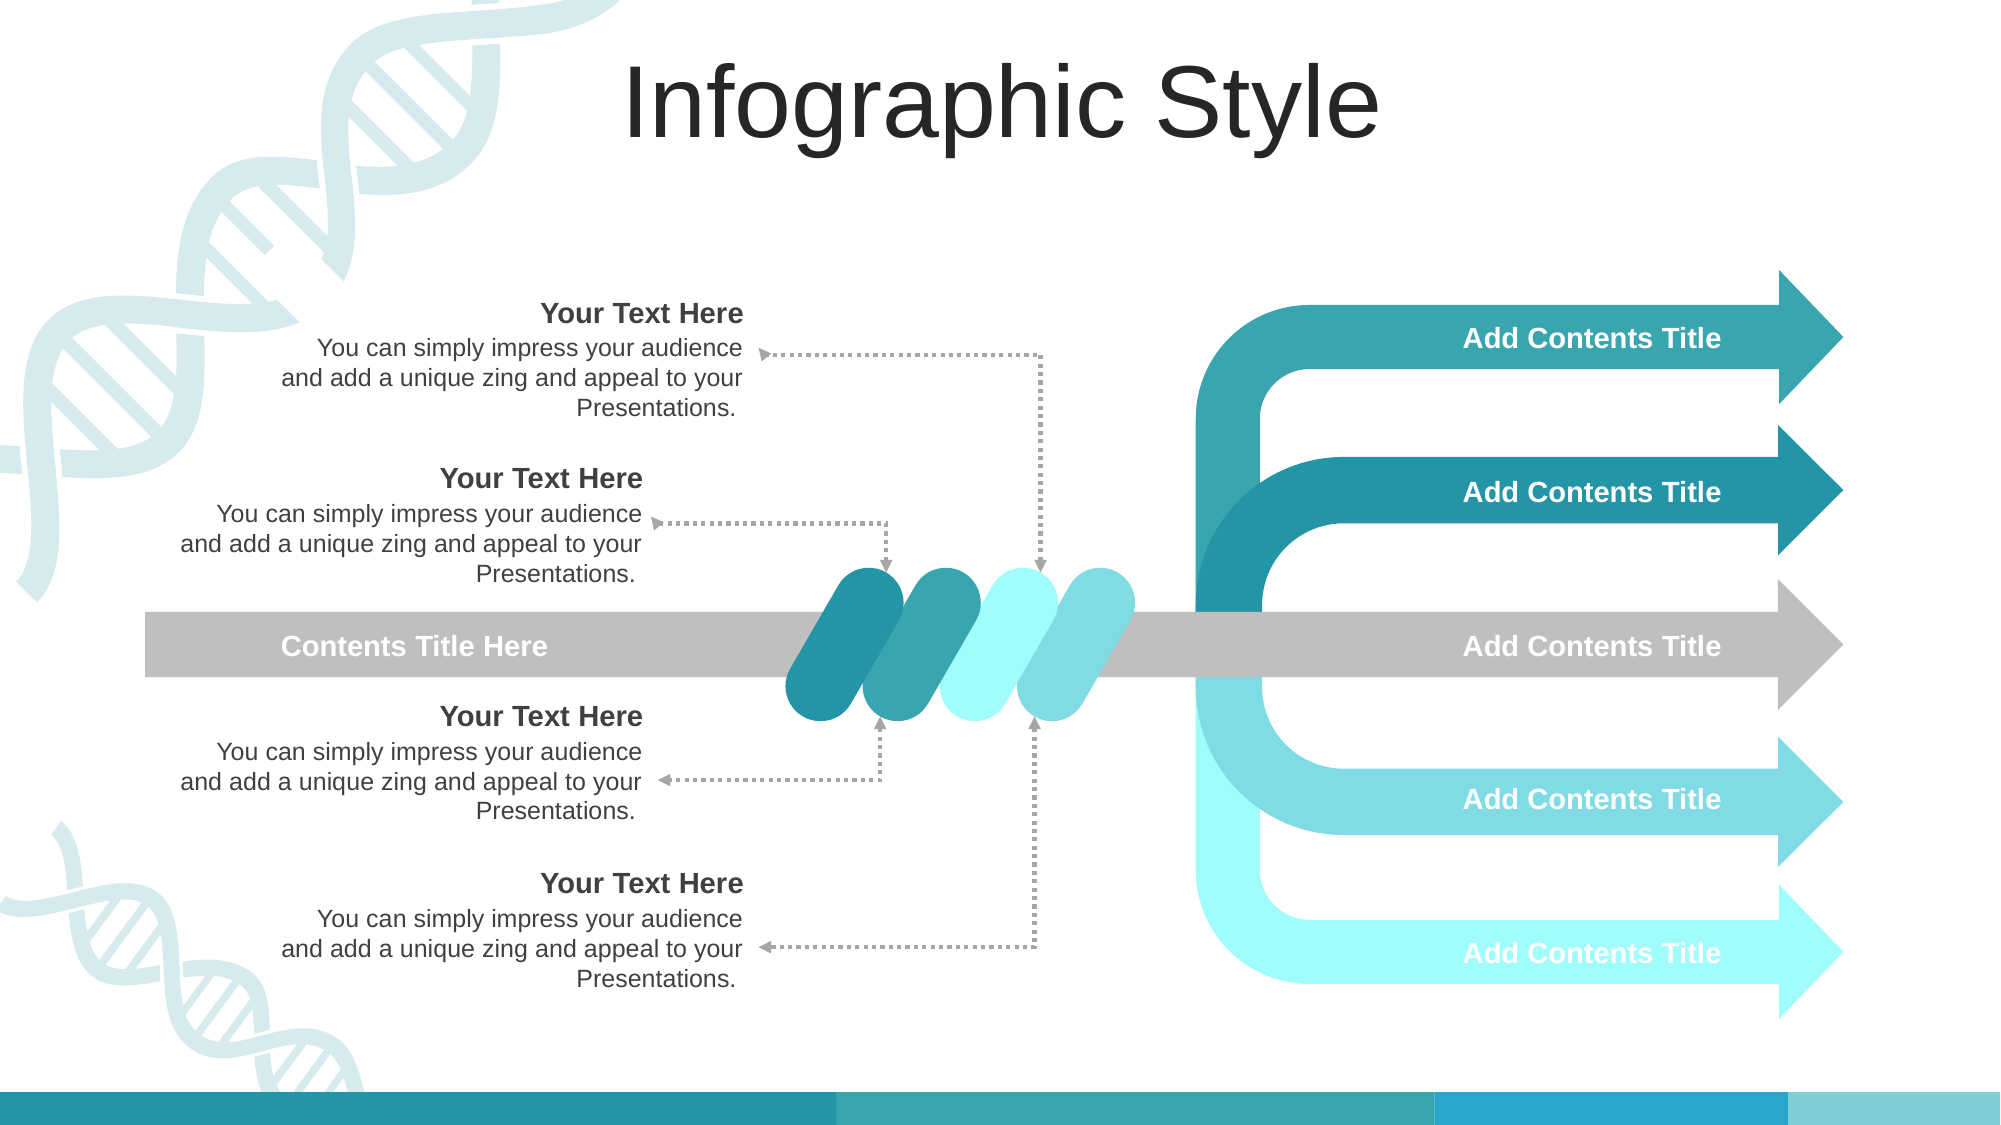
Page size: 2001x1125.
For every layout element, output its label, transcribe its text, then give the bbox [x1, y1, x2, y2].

text_box Add Contents Title [1410, 312, 1774, 363]
text_box Contents Title Here [186, 619, 643, 670]
text_box [1194, 267, 1845, 595]
text_box Add Contents Title [1410, 926, 1774, 977]
text_box [1194, 422, 1845, 610]
text_box [797, 610, 809, 646]
text_box Add Contents Title [1410, 466, 1774, 516]
list Infographic Style [53, 47, 1952, 166]
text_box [736, 637, 802, 860]
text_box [156, 452, 658, 596]
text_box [257, 286, 759, 431]
text_box [1112, 576, 1845, 713]
text_box Add Contents Title [1410, 773, 1774, 823]
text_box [257, 857, 759, 1001]
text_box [156, 690, 658, 834]
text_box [809, 561, 1112, 728]
text_box [144, 610, 740, 679]
text_box [1194, 697, 1845, 1022]
text_box Add Contents Title [1410, 619, 1774, 670]
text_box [780, 694, 1013, 971]
text_box [1194, 679, 1845, 870]
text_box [740, 426, 797, 637]
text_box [787, 319, 1012, 602]
